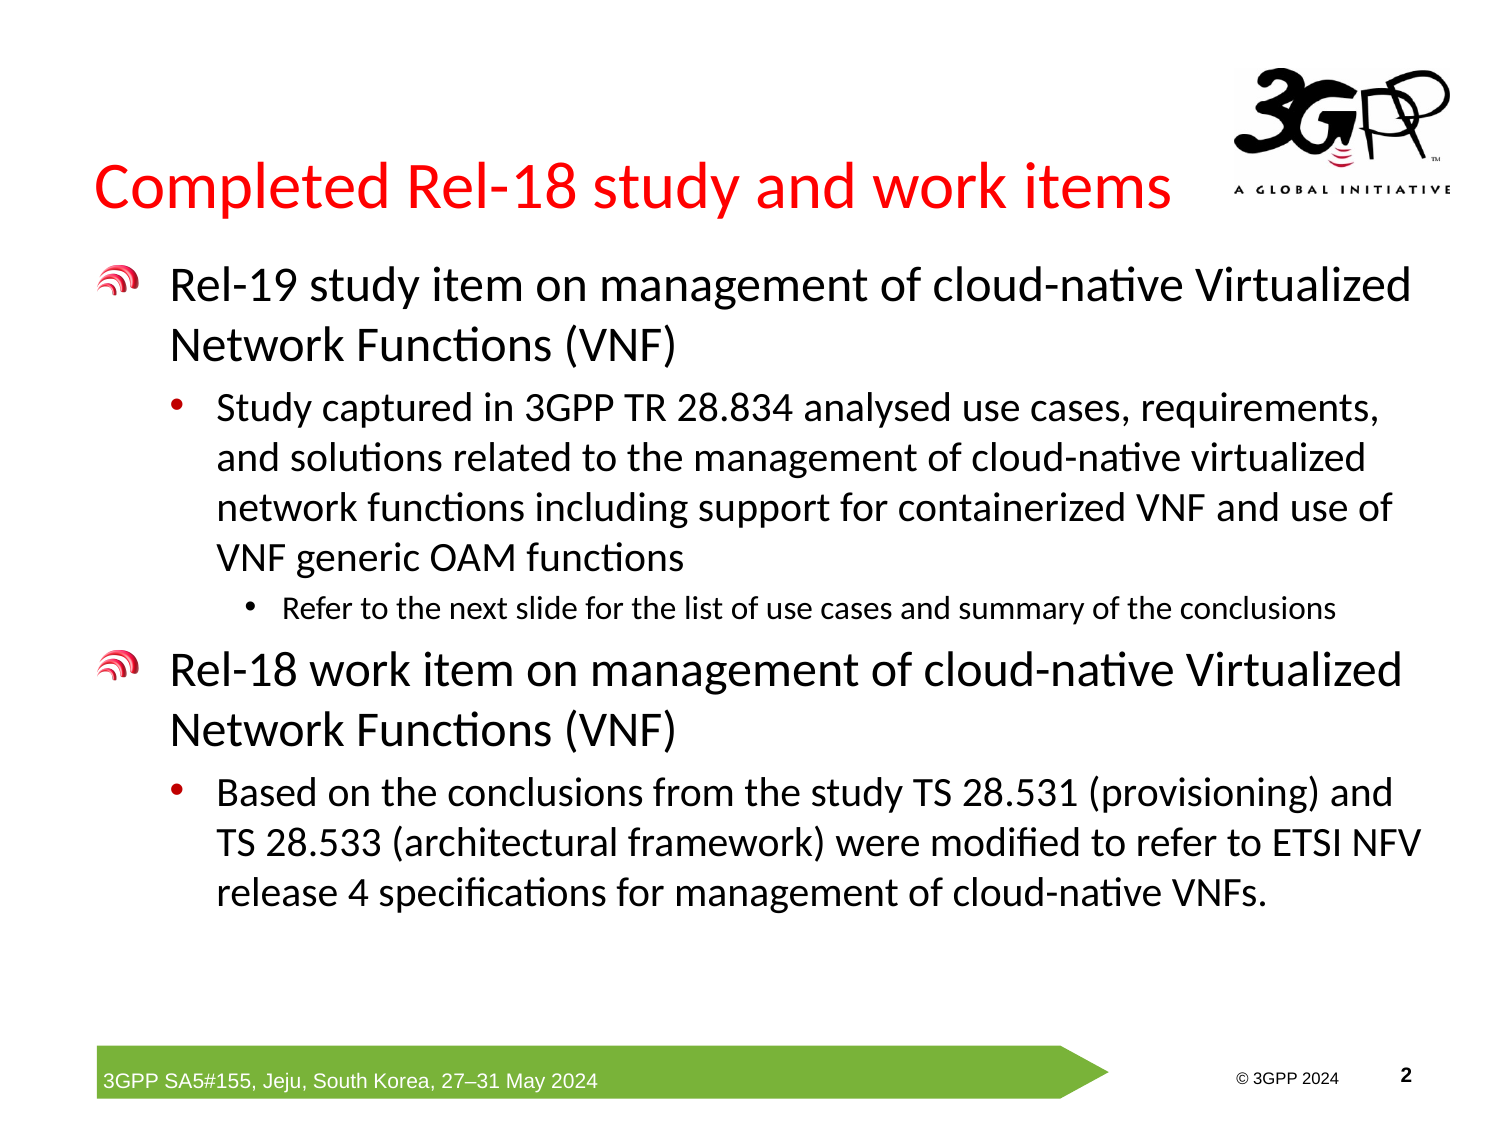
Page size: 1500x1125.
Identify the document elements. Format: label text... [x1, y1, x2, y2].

picture [94, 263, 130, 299]
title Completed Rel-18 study and work items [79, 88, 1200, 243]
picture [94, 648, 130, 684]
picture [1234, 68, 1450, 194]
list Rel-19 study item on management of cloud-native Virtualized Network Functions (VNF) Study captured in 3GPP TR 28.834 analysed use cases, requirements, and solutions related to the management of cloud-native virtualized network functions including support for containerized VNF and use of VNF generic OAM functions Refer to the next slide for the list of use cases and summary of the conclusions Rel-18 work item on management of cloud-native Virtualized Network Functions (VNF) Based on the conclusions from the study TS 28.531 (provisioning) and TS 28.533 (architectural framework) were modified to refer to ETSI NFV release 4 specifications for management of cloud-native VNFs. [79, 243, 1456, 828]
